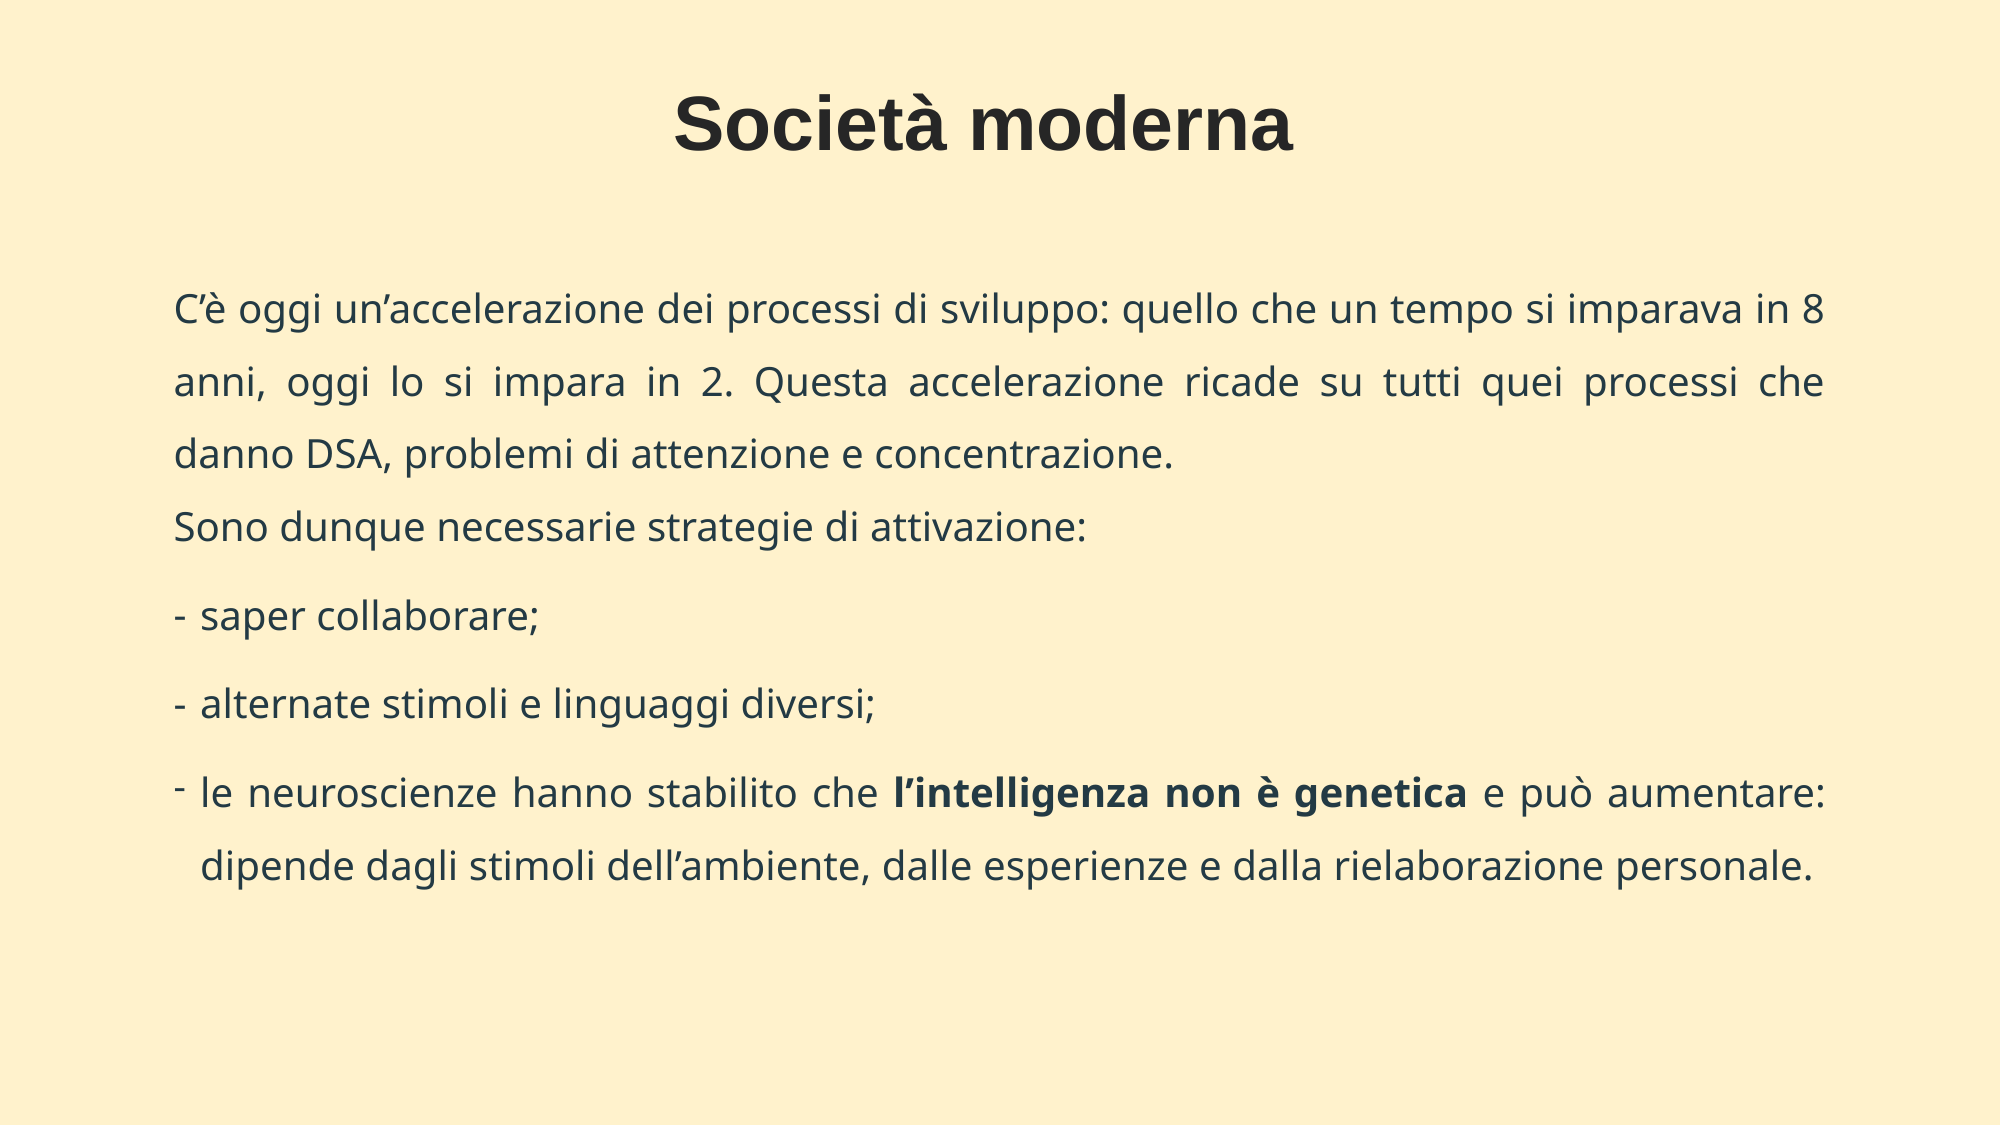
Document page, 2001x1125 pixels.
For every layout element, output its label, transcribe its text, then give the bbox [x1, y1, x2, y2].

title Società moderna [158, 49, 1809, 202]
list C’è oggi un’accelerazione dei processi di sviluppo: quello che un tempo si imparava in 8 anni, oggi lo si impara in 2. Questa accelerazione ricade su tutti quei processi che danno DSA, problemi di attenzione e concentrazione. Sono dunque necessarie strategie di attivazione: saper collaborare; alternate stimoli e linguaggi diversi; le neuroscienze hanno stabilito che l’intelligenza non è genetica e può aumentare: dipende dagli stimoli dell’ambiente, dalle esperienze e dalla rielaborazione personale. [158, 251, 1842, 974]
